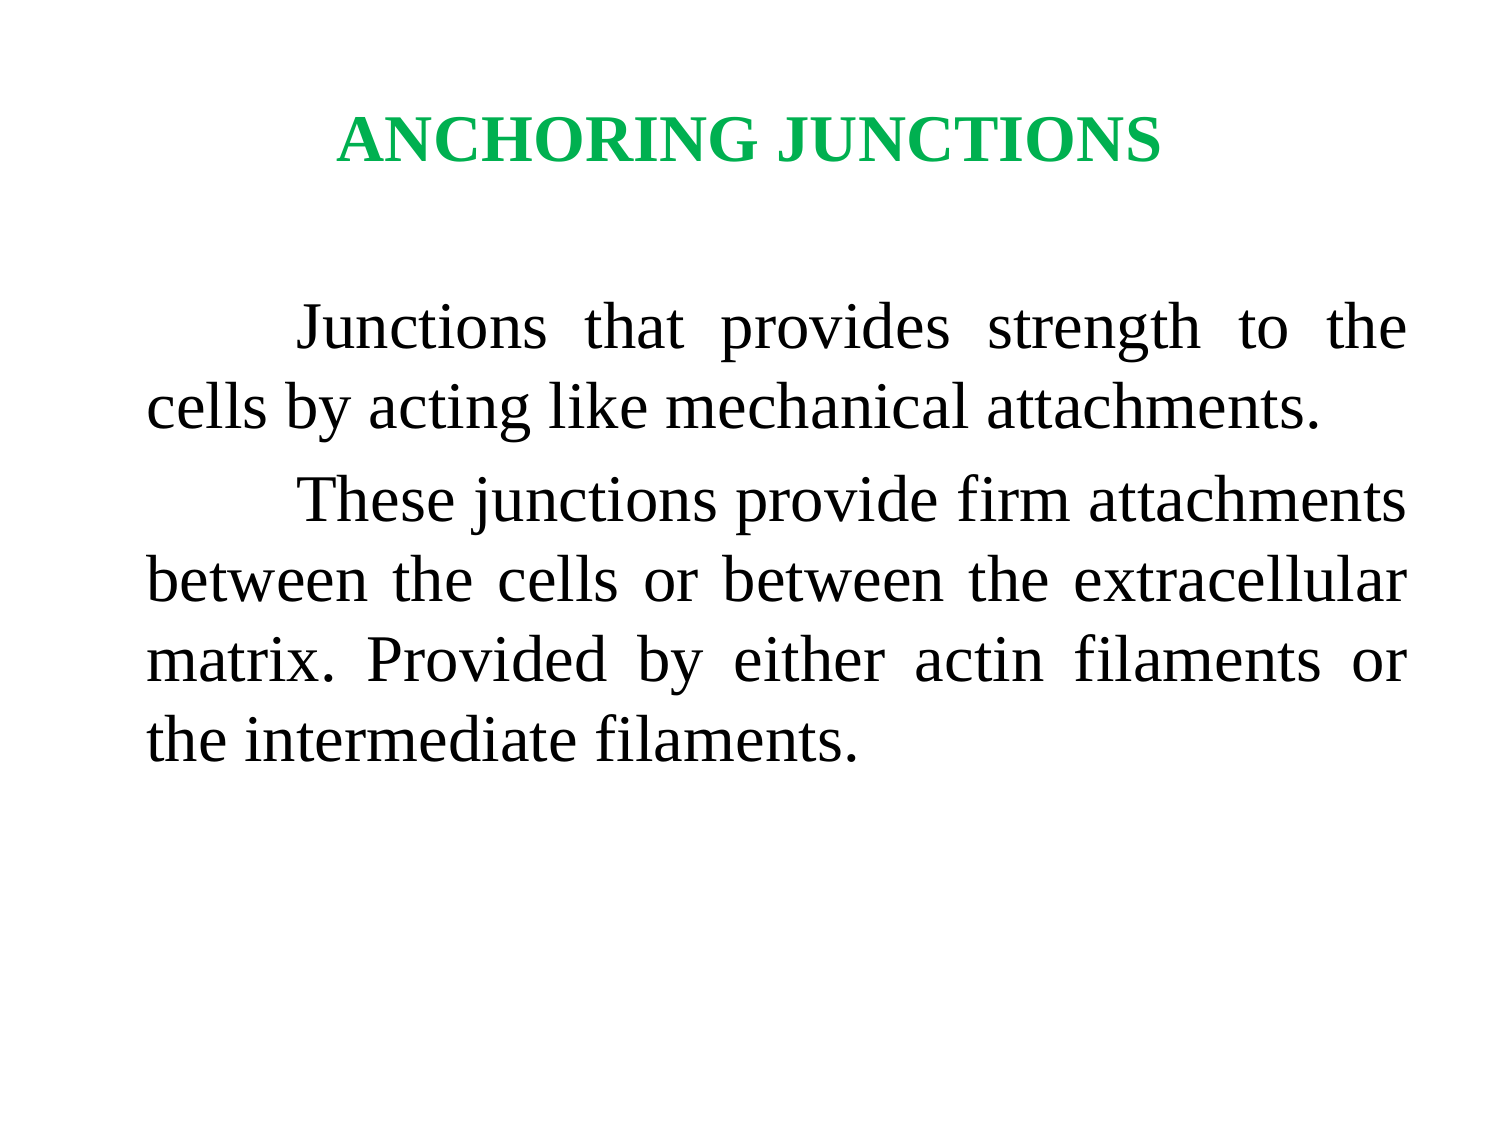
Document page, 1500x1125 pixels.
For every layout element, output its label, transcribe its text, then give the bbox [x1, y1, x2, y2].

list ANCHORING JUNCTIONS Junctions that provides strength to the cells by acting like mechanical attachments. These junctions provide firm attachments between the cells or between the extracellular matrix. Provided by either actin filaments or the intermediate filaments. [75, 87, 1425, 1005]
